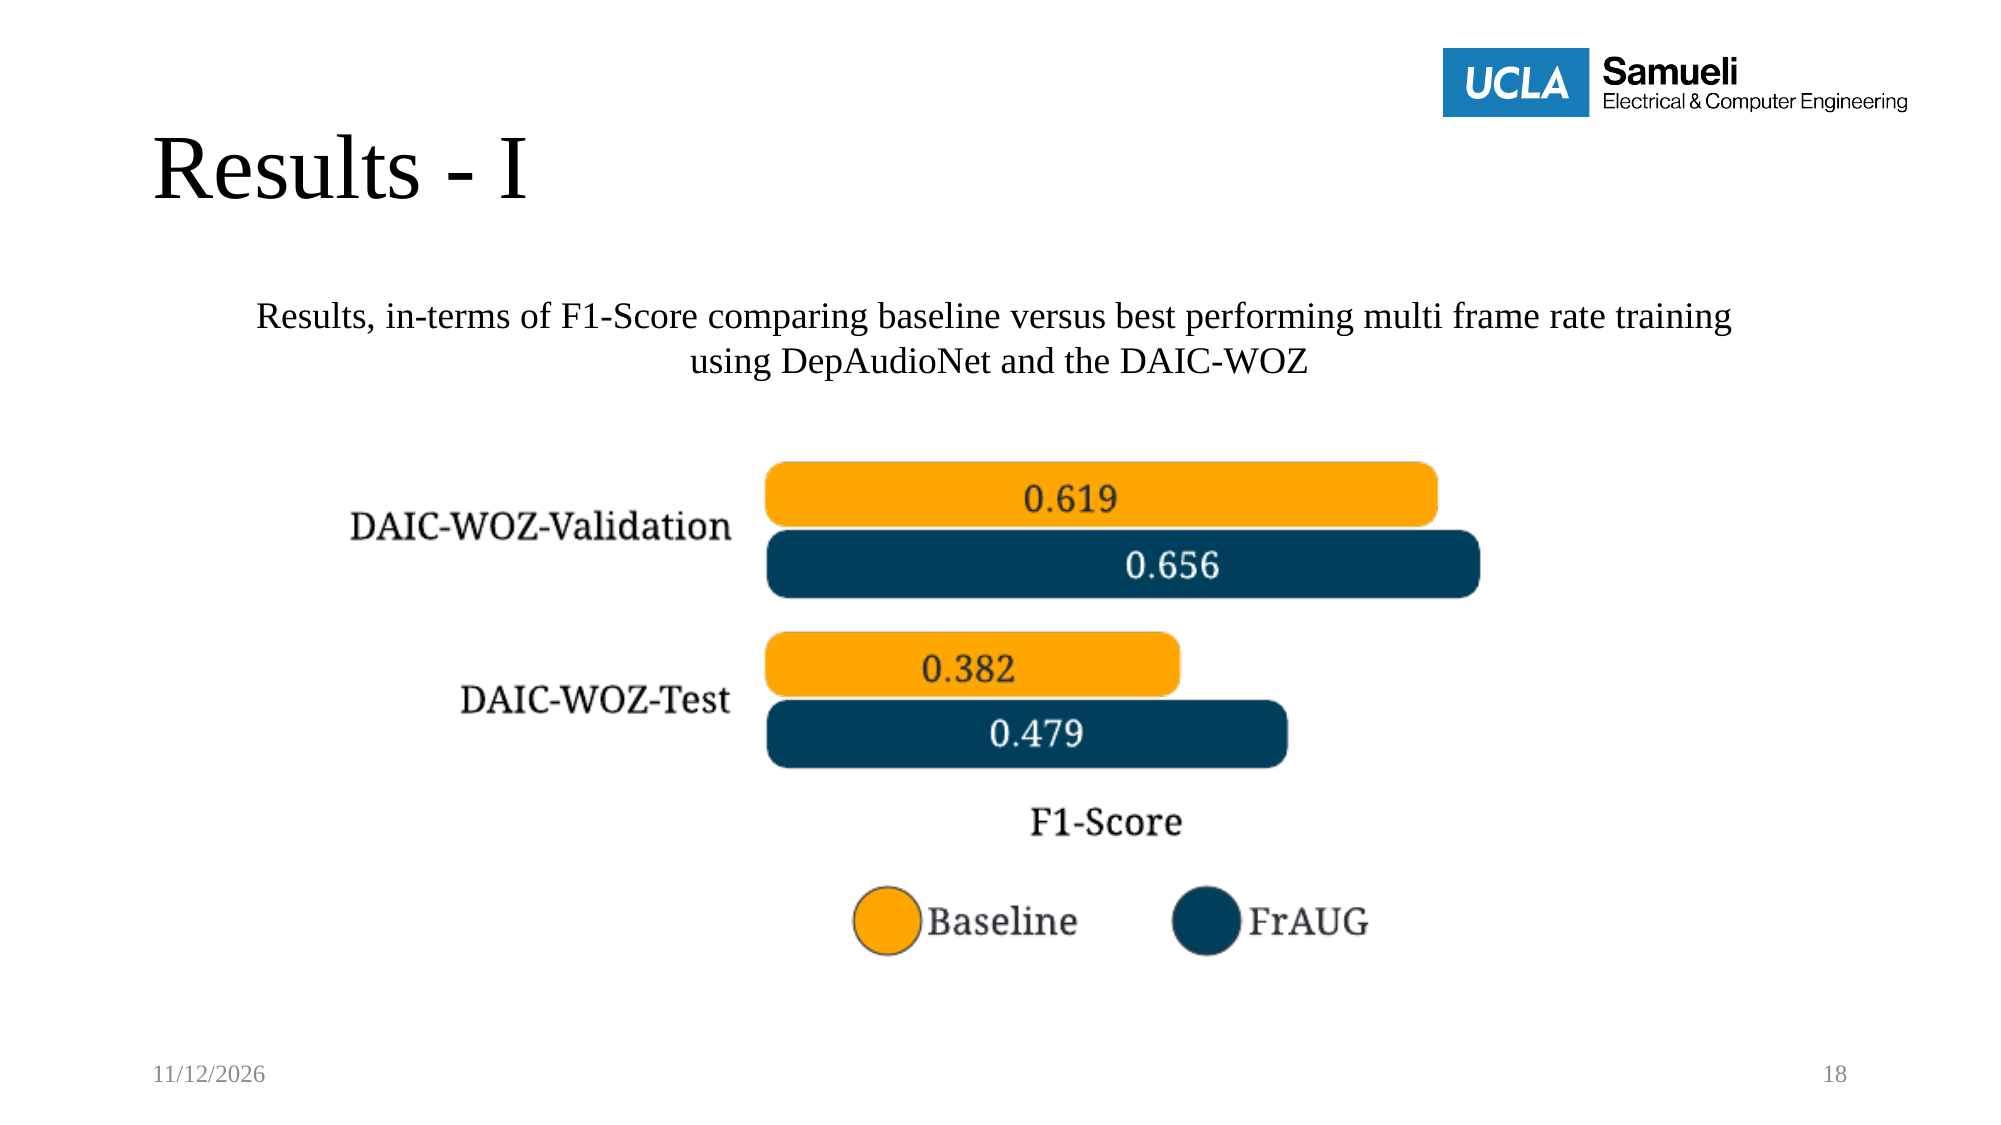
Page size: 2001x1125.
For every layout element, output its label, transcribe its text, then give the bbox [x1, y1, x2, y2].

text_box Results, in-terms of F1-Score comparing baseline versus best performing multi frame rate training using DepAudioNet and the DAIC-WOZ [241, 283, 1759, 389]
picture [319, 441, 1499, 991]
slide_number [137, 1042, 588, 1103]
picture [1443, 48, 1907, 117]
title Results - I [137, 59, 1863, 278]
slide_number 18 [1412, 1042, 1863, 1103]
